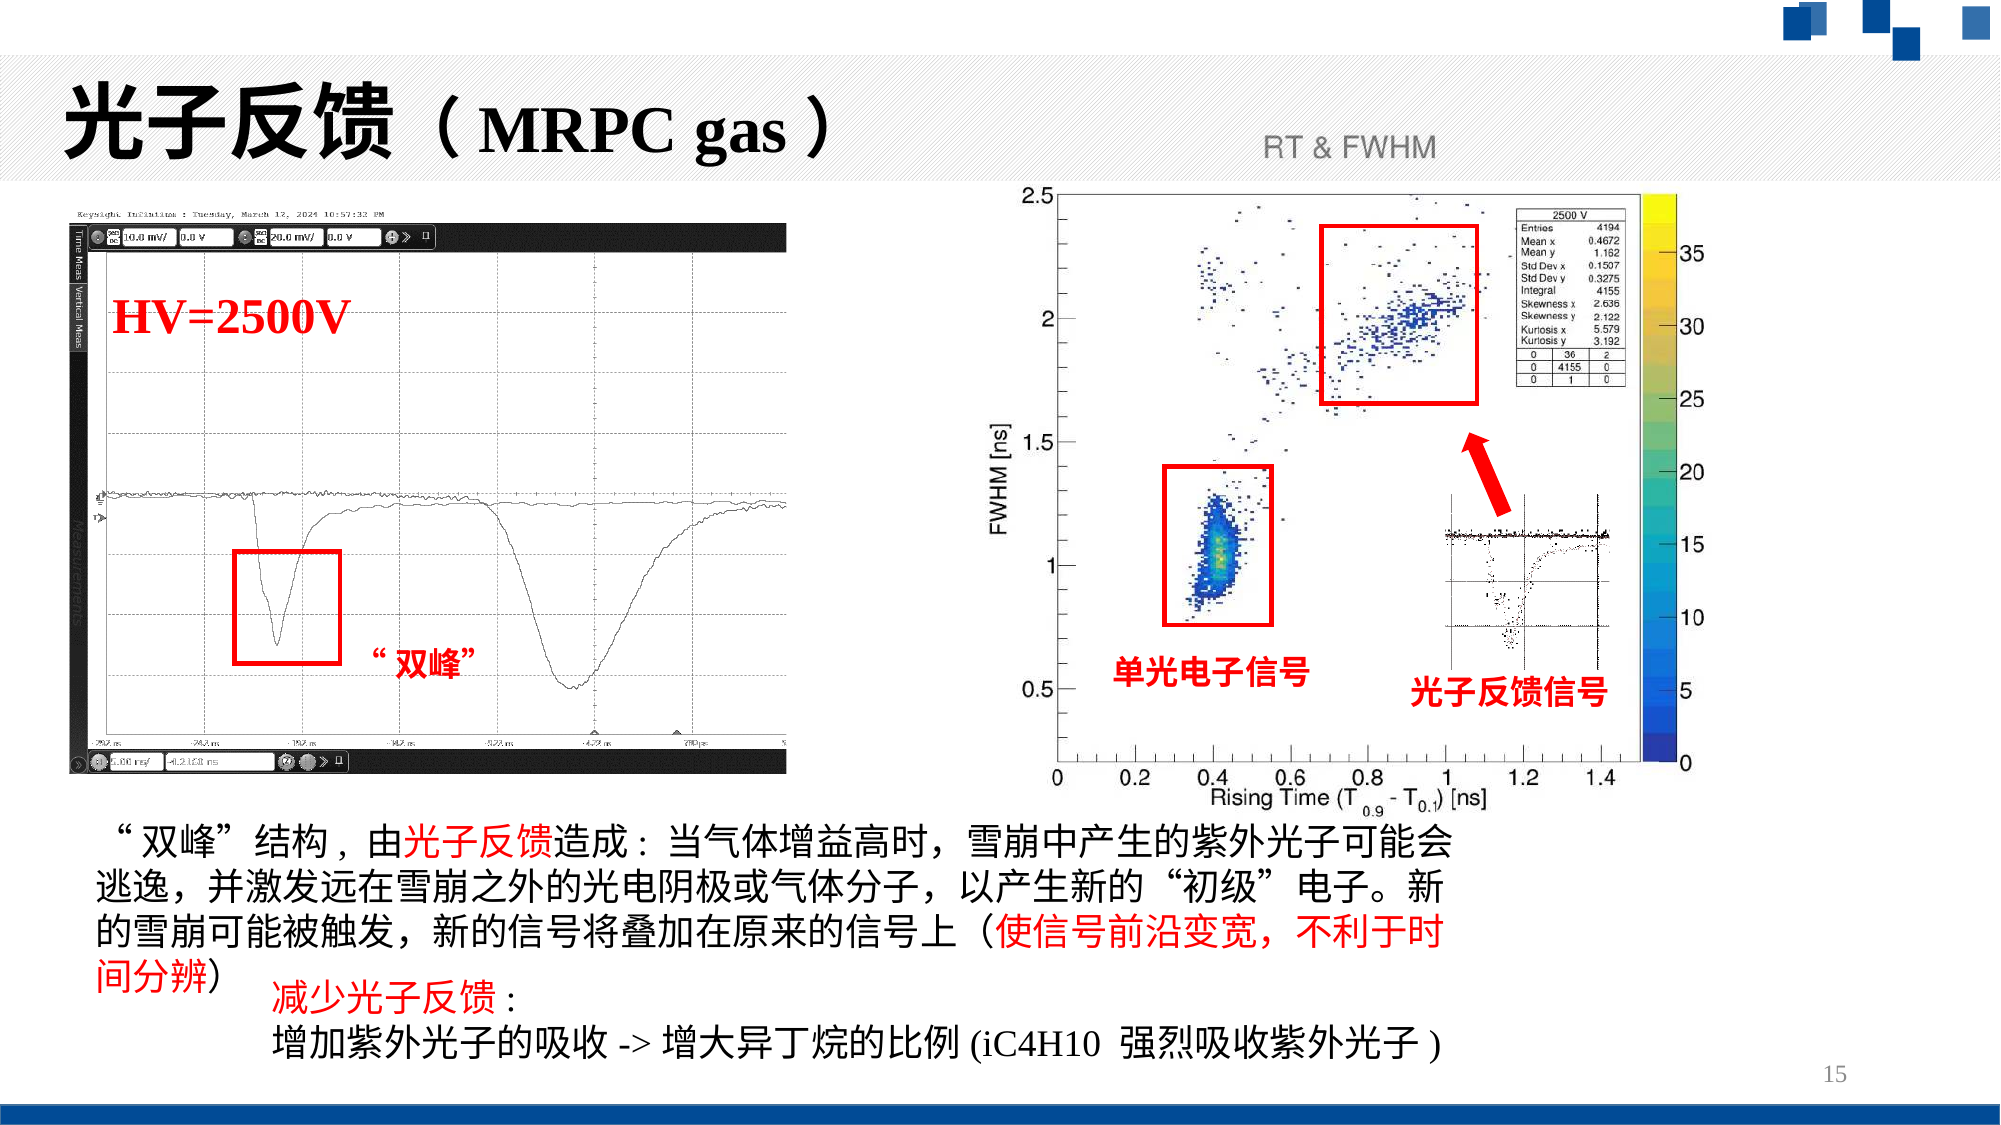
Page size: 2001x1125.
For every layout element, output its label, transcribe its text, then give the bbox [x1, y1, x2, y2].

picture [69, 183, 787, 774]
slide_number 15 [1412, 1042, 1863, 1103]
text_box [1892, 26, 1921, 62]
text_box [0, 1104, 2000, 1125]
picture [985, 123, 1712, 833]
text_box [1961, 5, 1991, 41]
text_box [1798, 1, 1828, 36]
text_box [1862, 0, 1891, 34]
text_box 光子反馈（MRPC gas） [47, 62, 886, 177]
text_box [1782, 6, 1812, 41]
text_box [0, 55, 2000, 181]
text_box “双峰”结构, 由光子反馈造成: 当气体增益高时，雪崩中产生的紫外光子可能会逃逸，并激发远在雪崩之外的光电阴极或气体分子，以产生新的“初级”电子。新的雪崩可能被触发，新的信号将叠加在原来的信号上（使信号前沿变宽，不利于时间分辨） [80, 810, 1494, 1006]
text_box 减少光子反馈: 增加紫外光子的吸收->增大异丁烷的比例(iC4H10 强烈吸收紫外光子) [257, 966, 1510, 1072]
